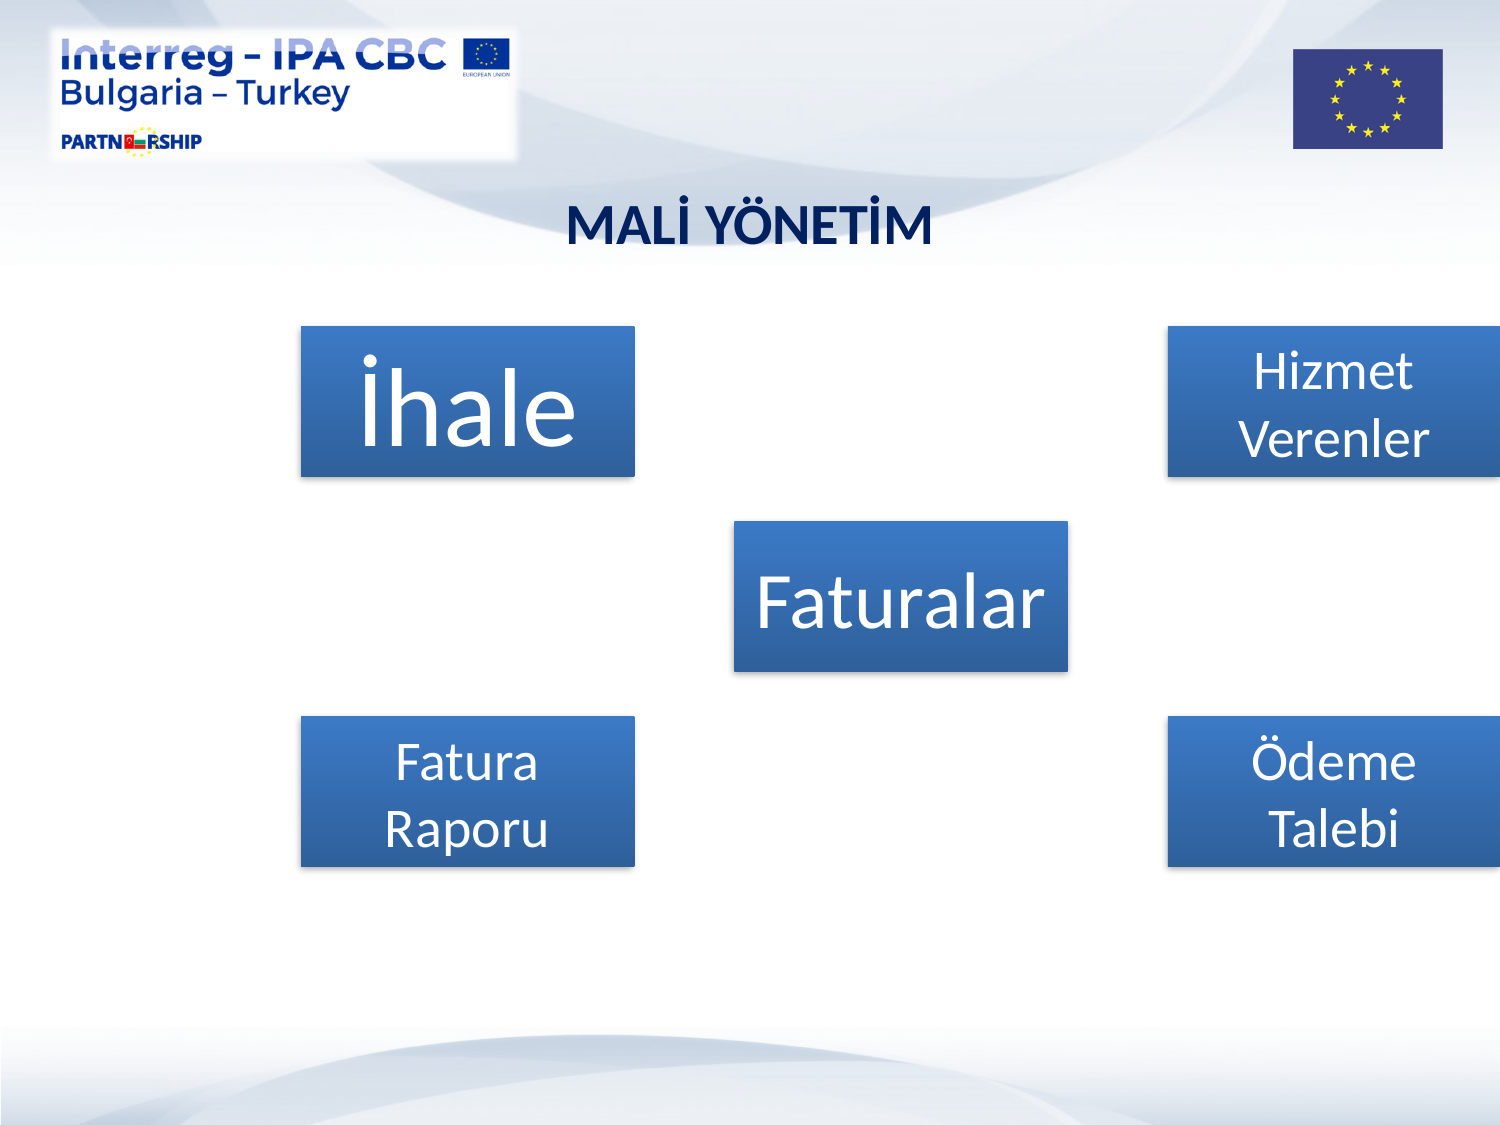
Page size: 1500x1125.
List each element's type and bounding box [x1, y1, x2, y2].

picture [0, 1027, 1500, 1125]
text_box [300, 326, 1302, 994]
picture [0, 0, 1500, 265]
